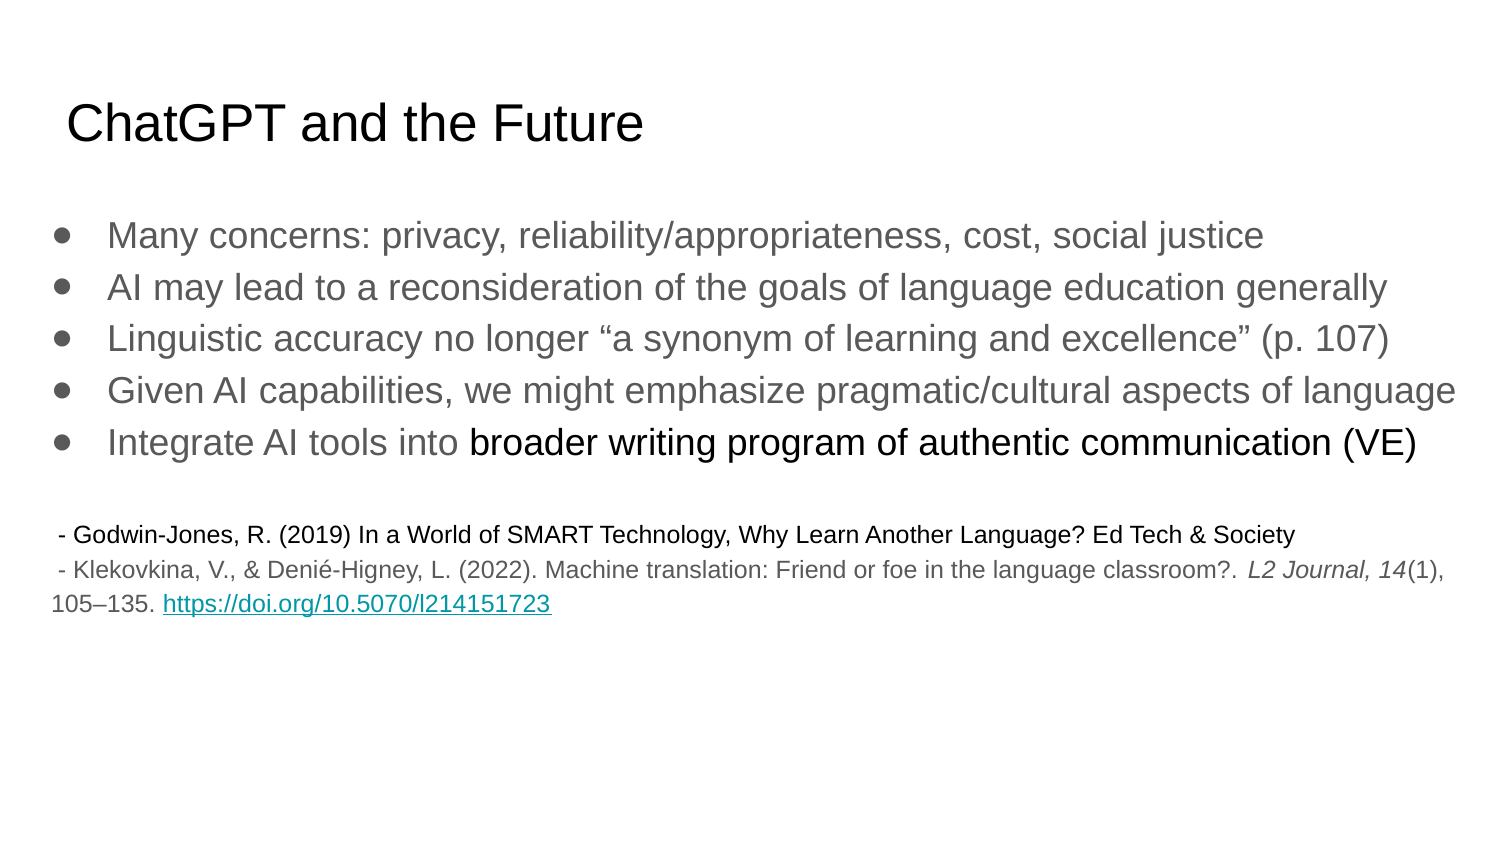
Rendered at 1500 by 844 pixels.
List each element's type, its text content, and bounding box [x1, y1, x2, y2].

list Many concerns: privacy, reliability/appropriateness, cost, social justice AI may lead to a reconsideration of the goals of language education generally Linguistic accuracy no longer “a synonym of learning and excellence” (p. 107) Given AI capabilities, we might emphasize pragmatic/cultural aspects of language Integrate AI tools into broader writing program of authentic communication (VE) - Godwin-Jones, R. (2019) In a World of SMART Technology, Why Learn Another Language? Ed Tech & Society - Klekovkina, V., & Denié-Higney, L. (2022). Machine translation: Friend or foe in the language classroom?. L2 Journal, 14(1), 105–135. https://doi.org/10.5070/l214151723 [17, 189, 1487, 802]
title ChatGPT and the Future [51, 72, 1449, 167]
